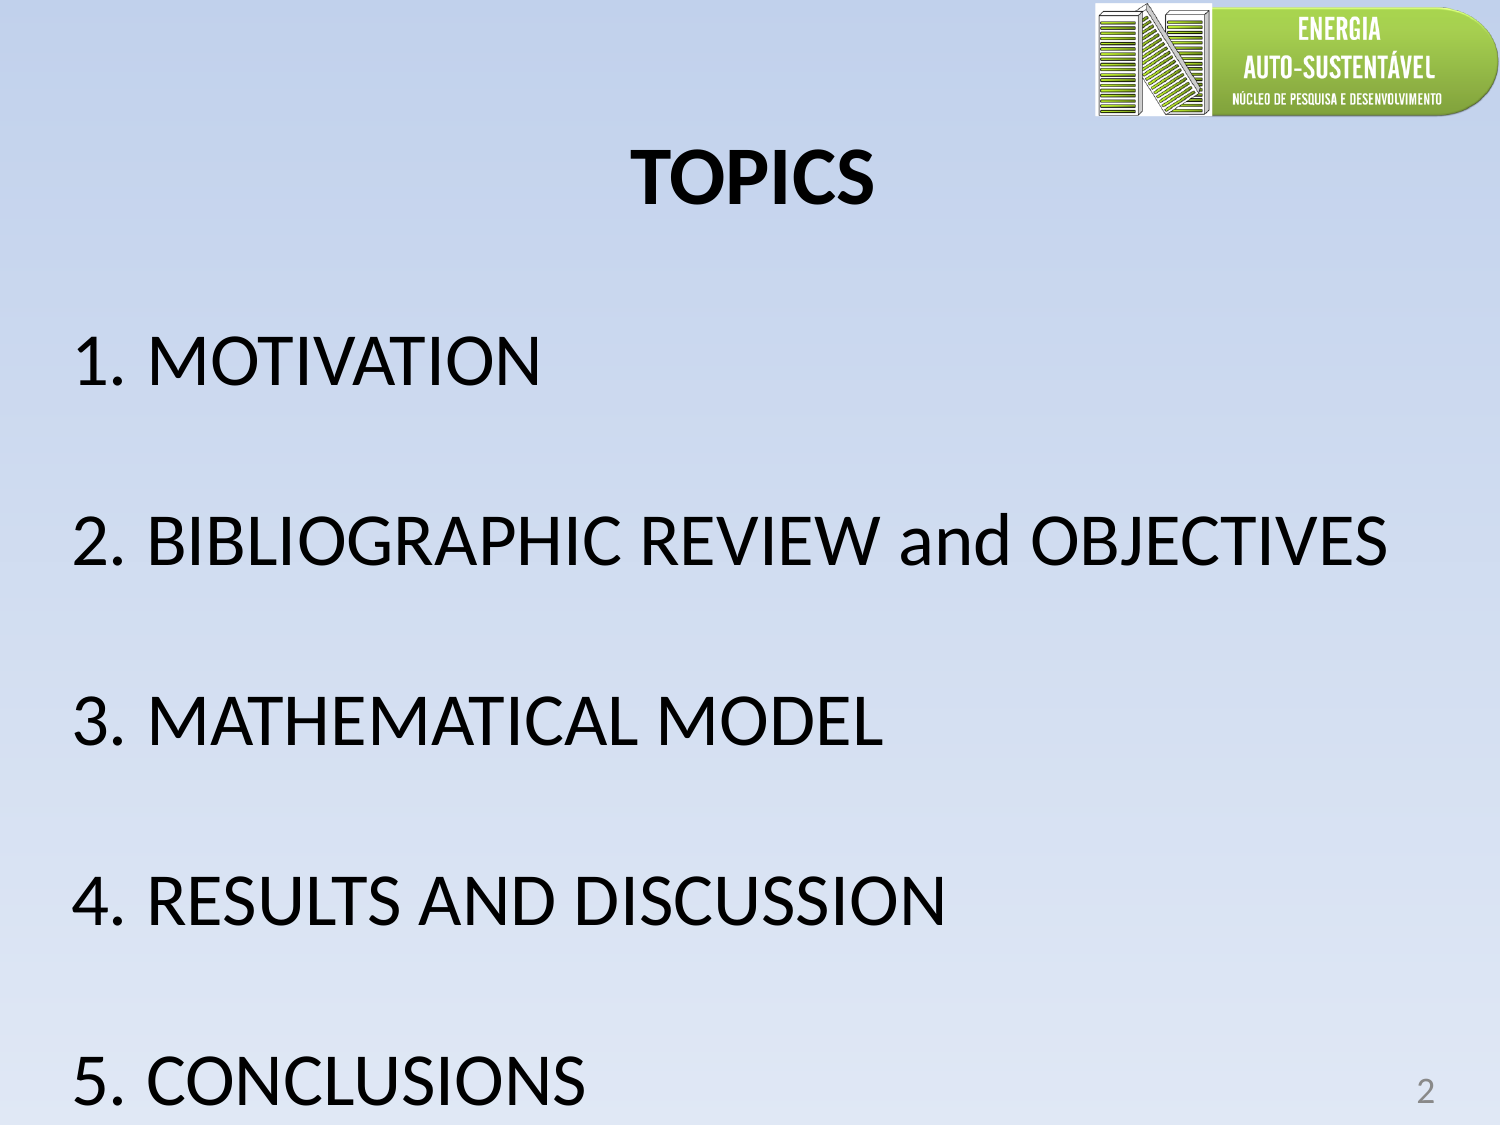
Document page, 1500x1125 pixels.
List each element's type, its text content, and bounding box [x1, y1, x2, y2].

text_box TOPICS MOTIVATION BIBLIOGRAPHIC REVIEW and OBJECTIVES MATHEMATICAL MODEL RESULTS AND DISCUSSION CONCLUSIONS [56, 113, 1450, 1125]
text_box 2 [1100, 1058, 1450, 1119]
picture [1095, 0, 1500, 118]
